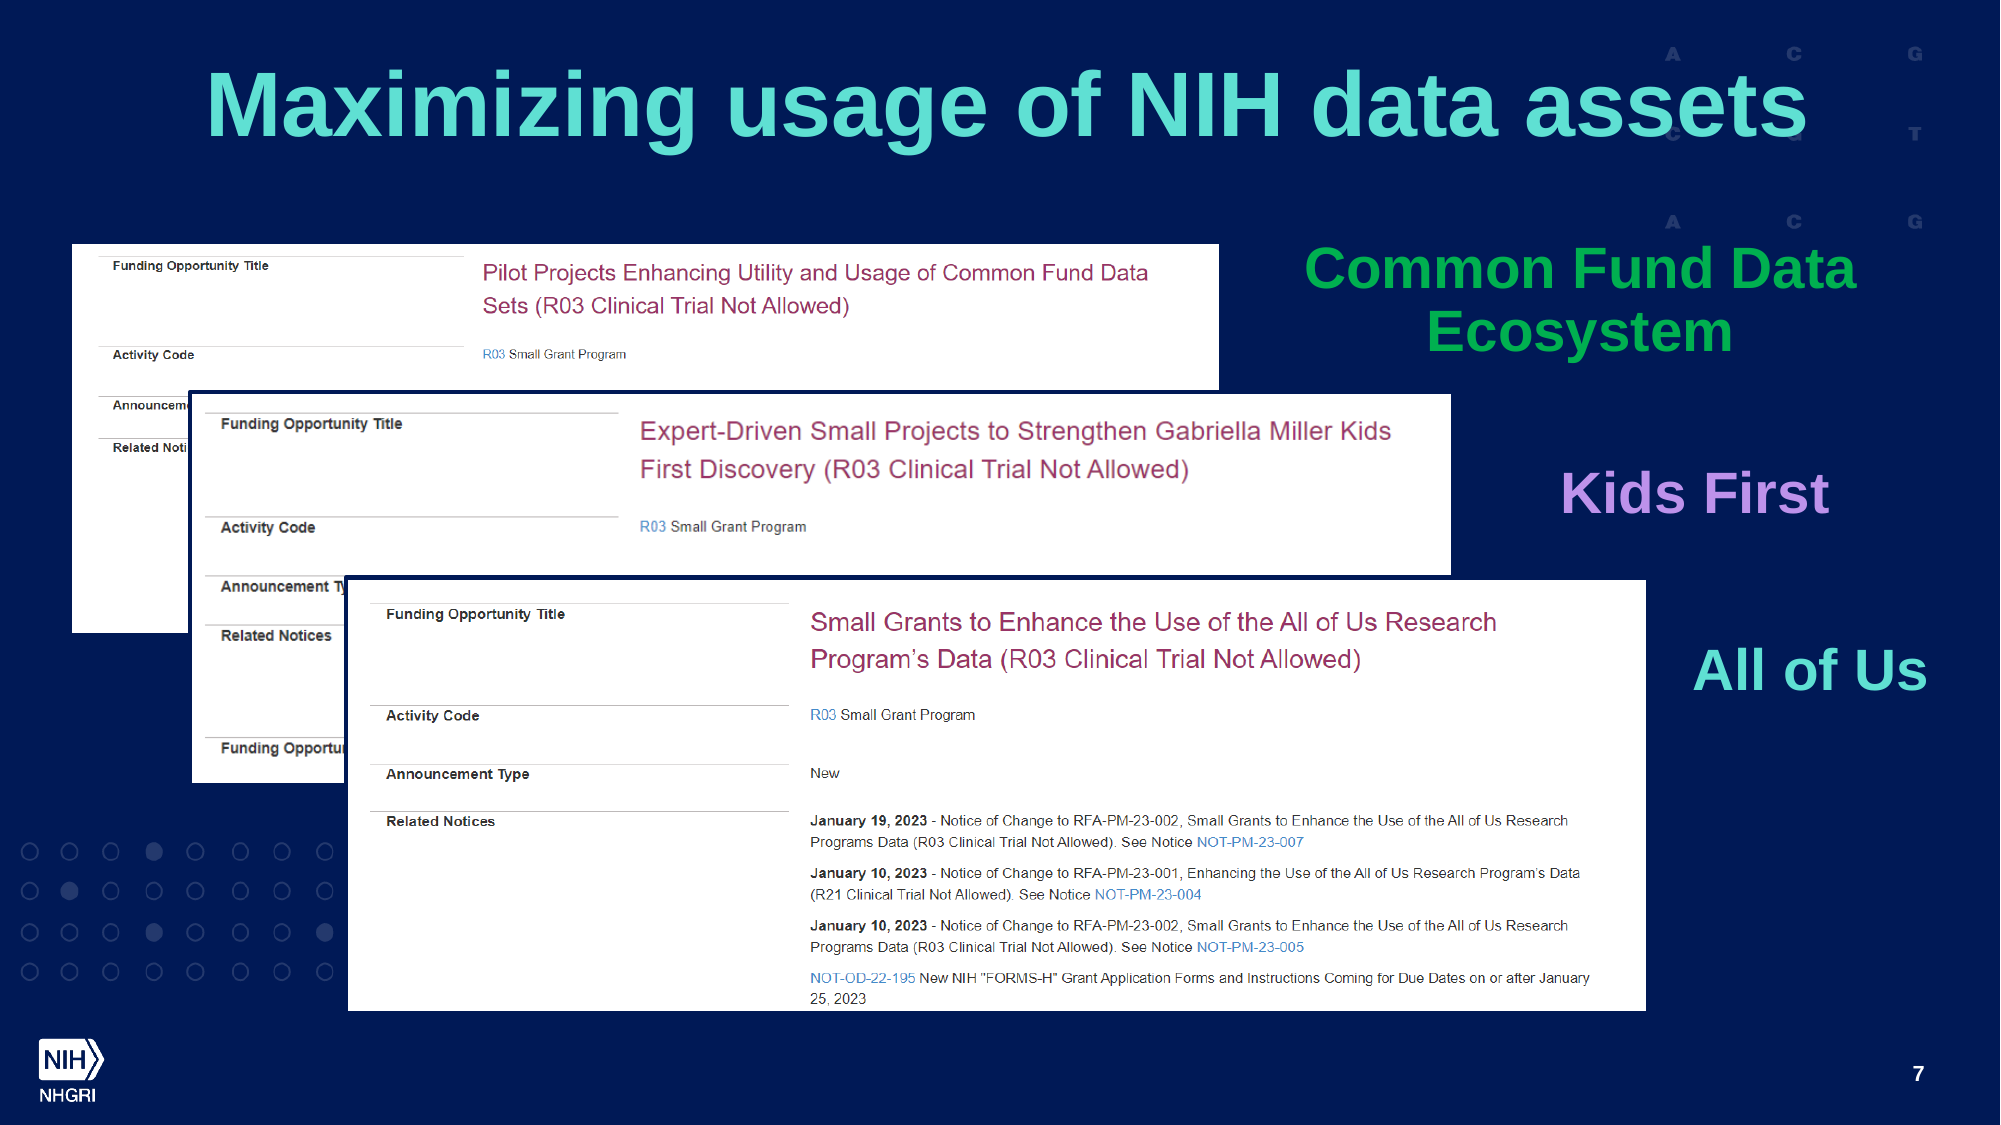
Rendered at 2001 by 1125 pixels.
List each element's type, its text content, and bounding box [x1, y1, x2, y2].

text_box All of Us [1677, 632, 2000, 728]
title Maximizing usage of NIH data assets [205, 44, 1883, 170]
text_box Kids First [1545, 455, 1898, 552]
slide_number 7 [1897, 1042, 1956, 1103]
text_box Common Fund Data Ecosystem [1278, 231, 1883, 327]
picture [0, 0, 1997, 1125]
